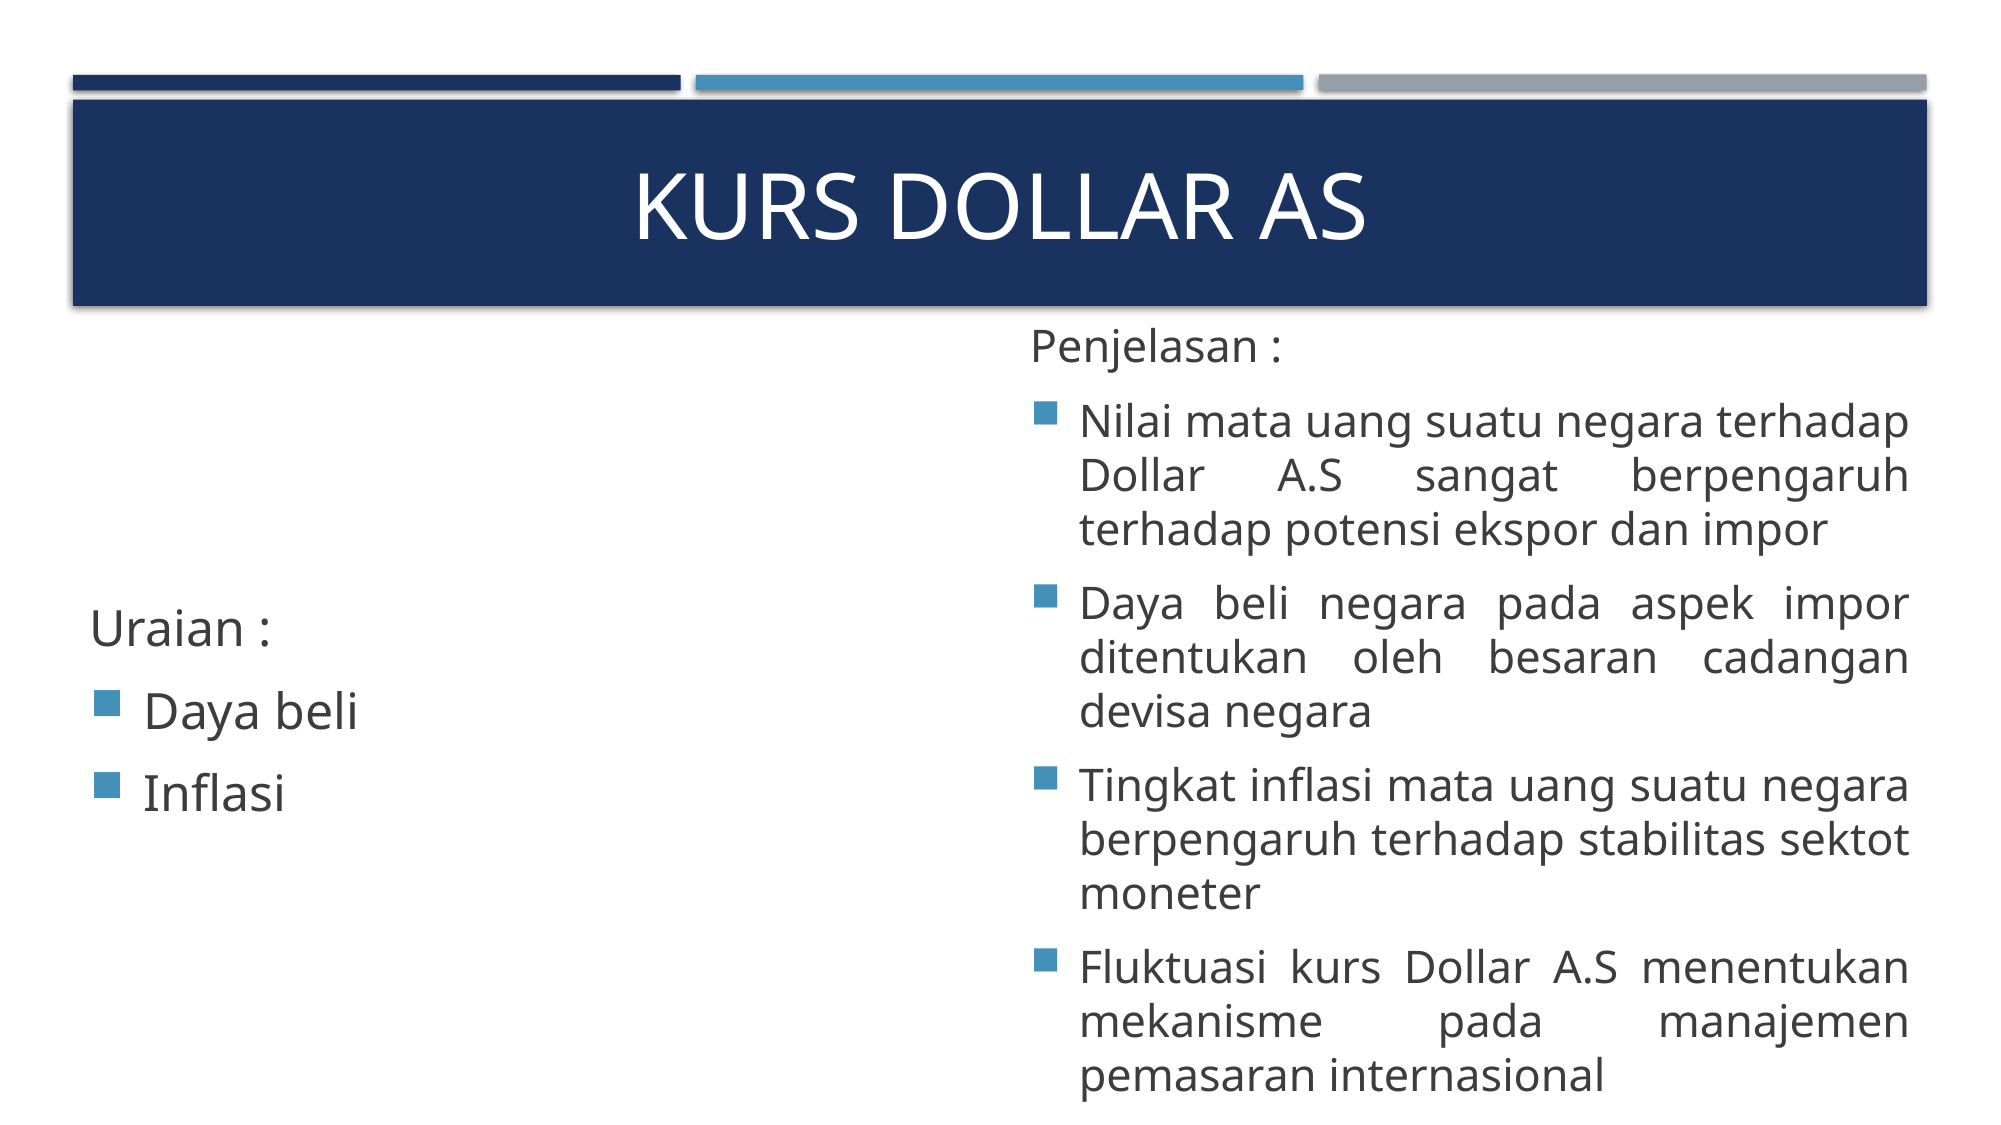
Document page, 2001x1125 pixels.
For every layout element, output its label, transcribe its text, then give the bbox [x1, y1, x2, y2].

list Penjelasan : Nilai mata uang suatu negara terhadap Dollar A.S sangat berpengaruh terhadap potensi ekspor dan impor Daya beli negara pada aspek impor ditentukan oleh besaran cadangan devisa negara Tingkat inflasi mata uang suatu negara berpengaruh terhadap stabilitas sektot moneter Fluktuasi kurs Dollar A.S menentukan mekanisme pada manajemen pemasaran internasional [1014, 305, 1926, 1113]
list Uraian : Daya beli Inflasi [74, 305, 985, 1113]
title Kurs dollar as [344, 138, 1656, 266]
